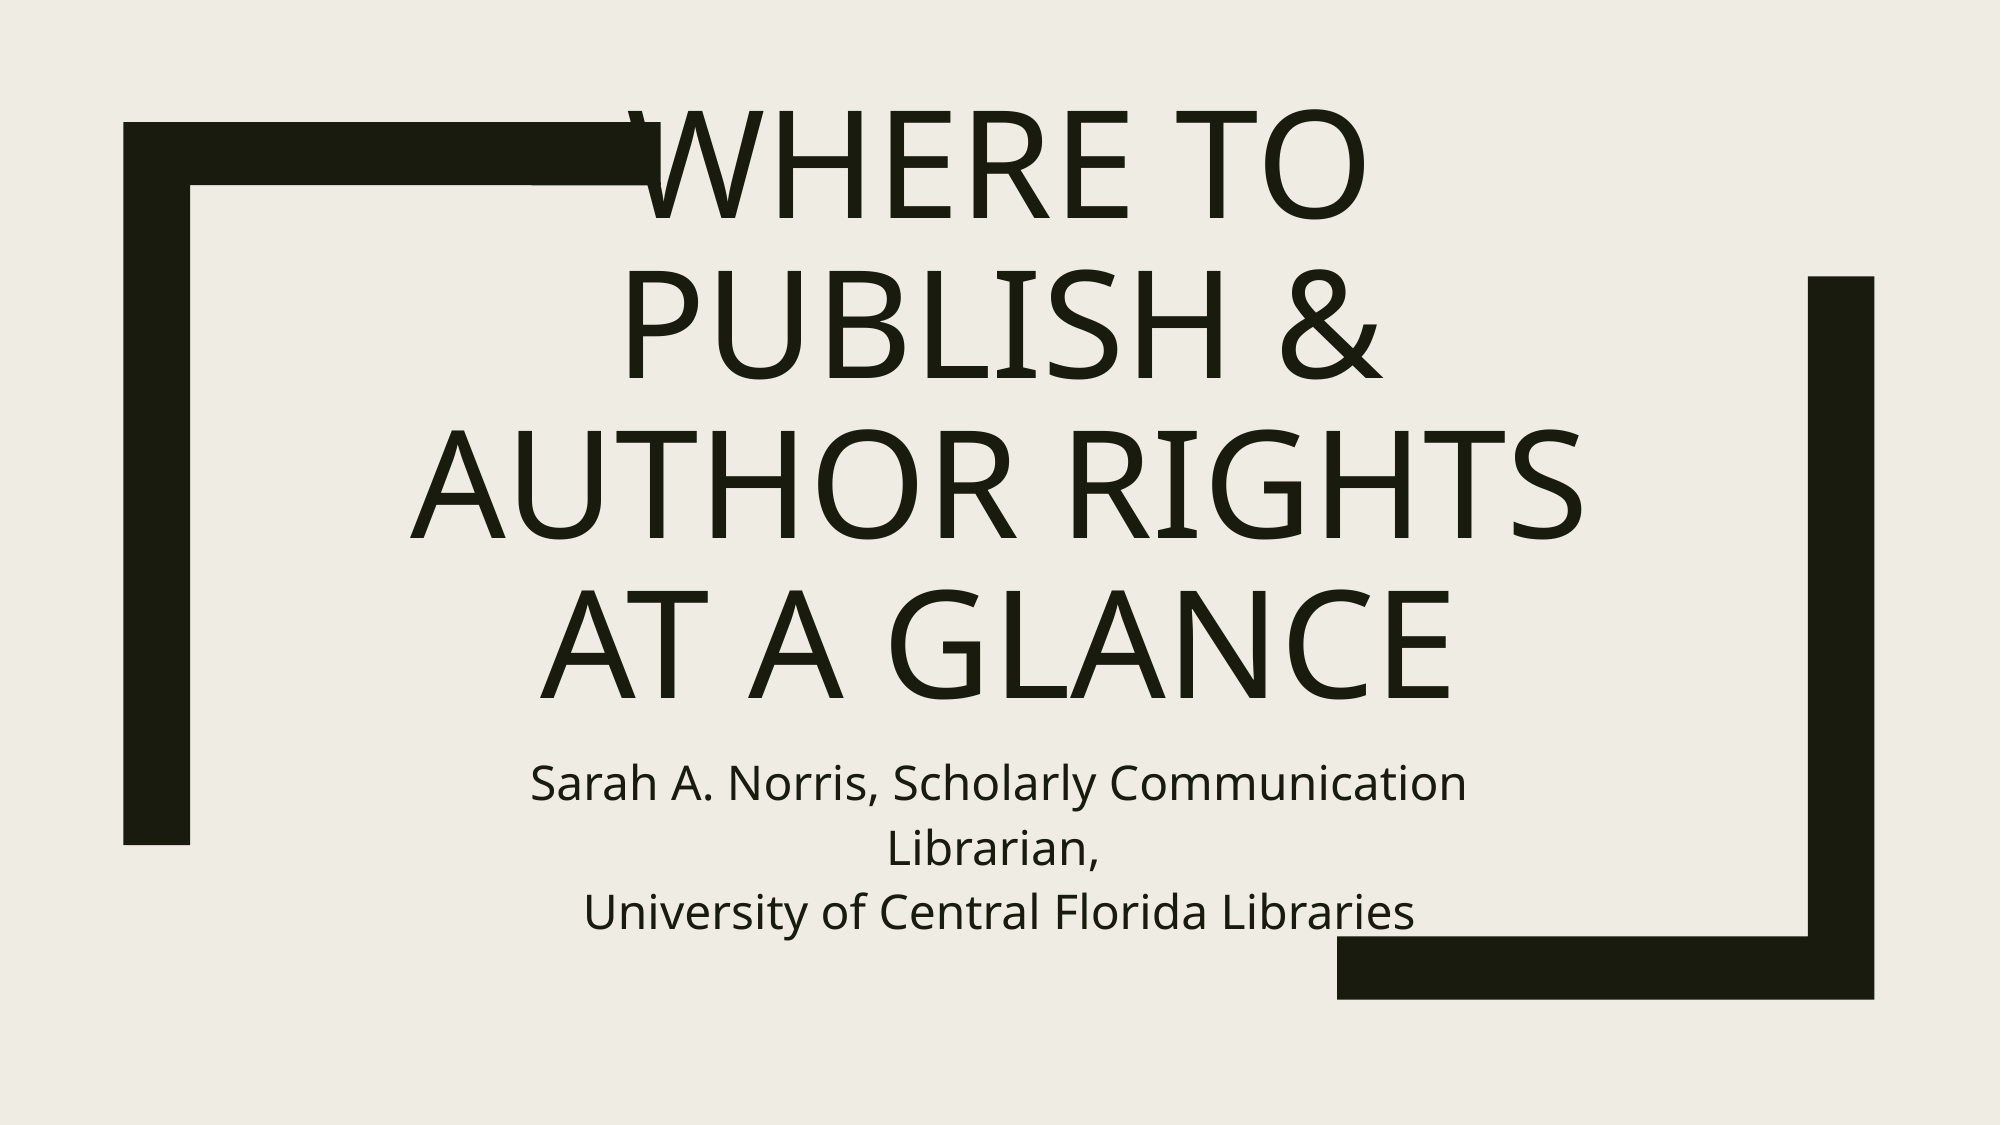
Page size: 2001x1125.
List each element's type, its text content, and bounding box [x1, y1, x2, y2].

subtitle Sarah A. Norris, Scholarly Communication Librarian, University of Central Florida Libraries [439, 738, 1561, 917]
title Where to publish & Author Rights at a glance [314, 394, 1686, 739]
